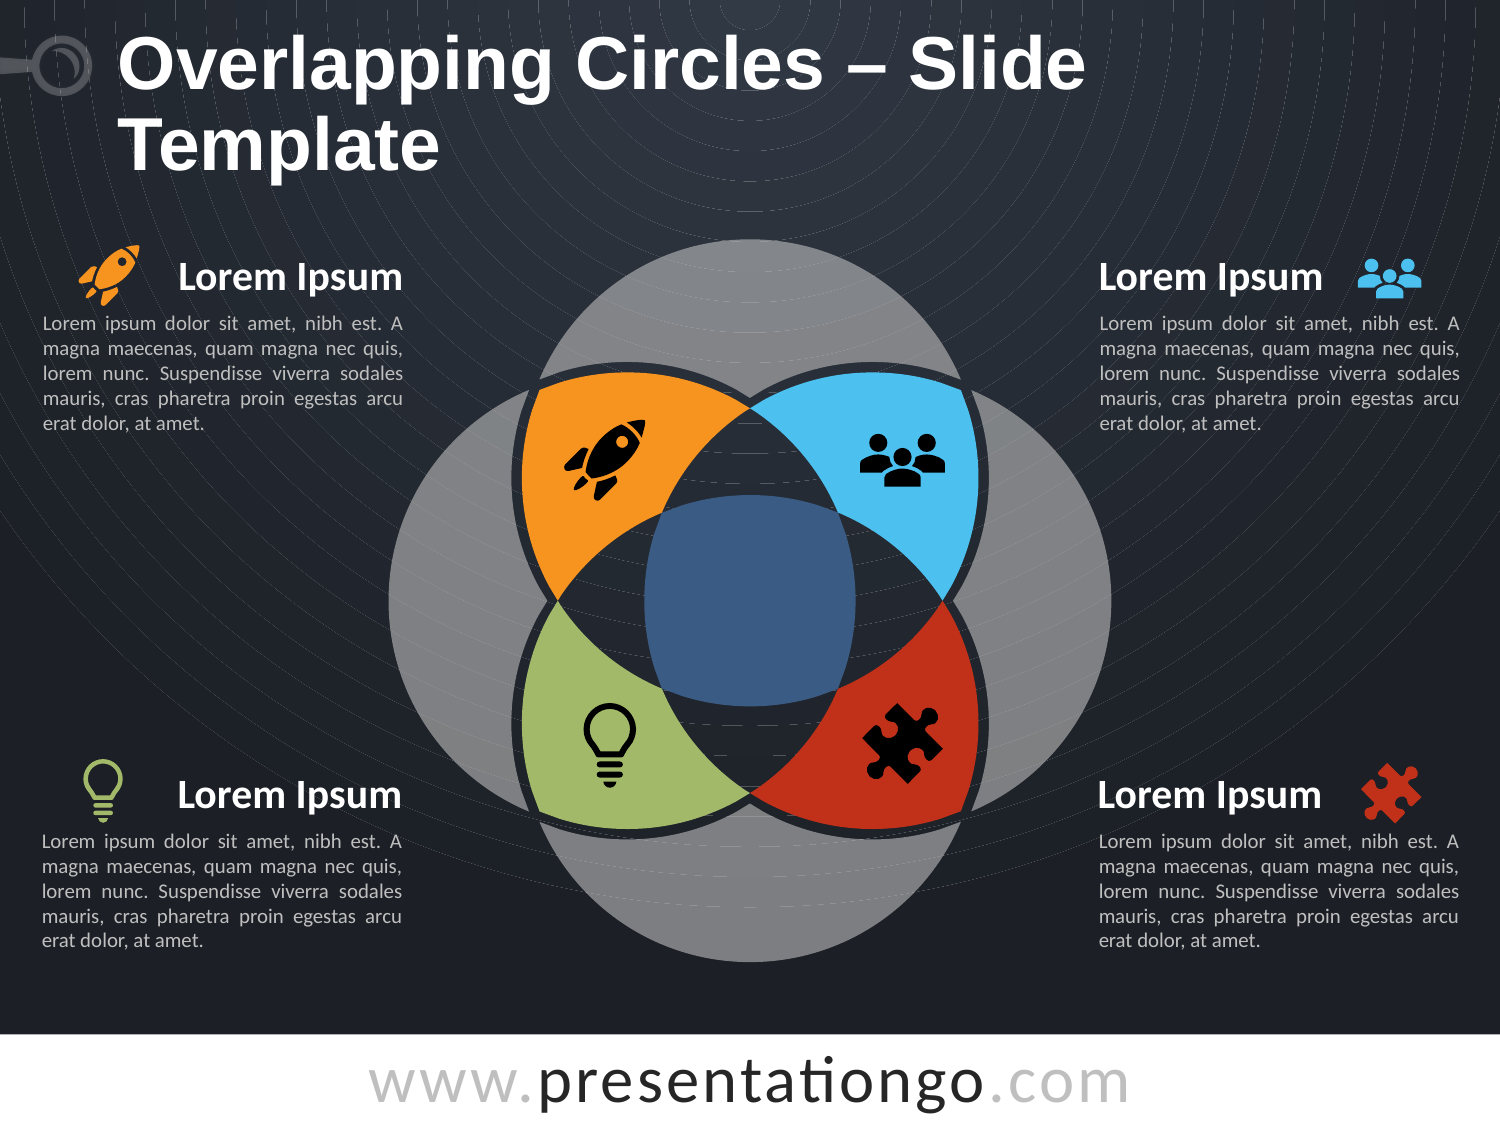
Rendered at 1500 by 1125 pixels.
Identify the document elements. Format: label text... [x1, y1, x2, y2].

title Overlapping Circles – Slide Template [103, 17, 1397, 139]
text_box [1098, 240, 1460, 444]
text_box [1097, 758, 1459, 962]
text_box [40, 758, 403, 962]
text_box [41, 240, 404, 444]
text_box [388, 239, 1112, 963]
